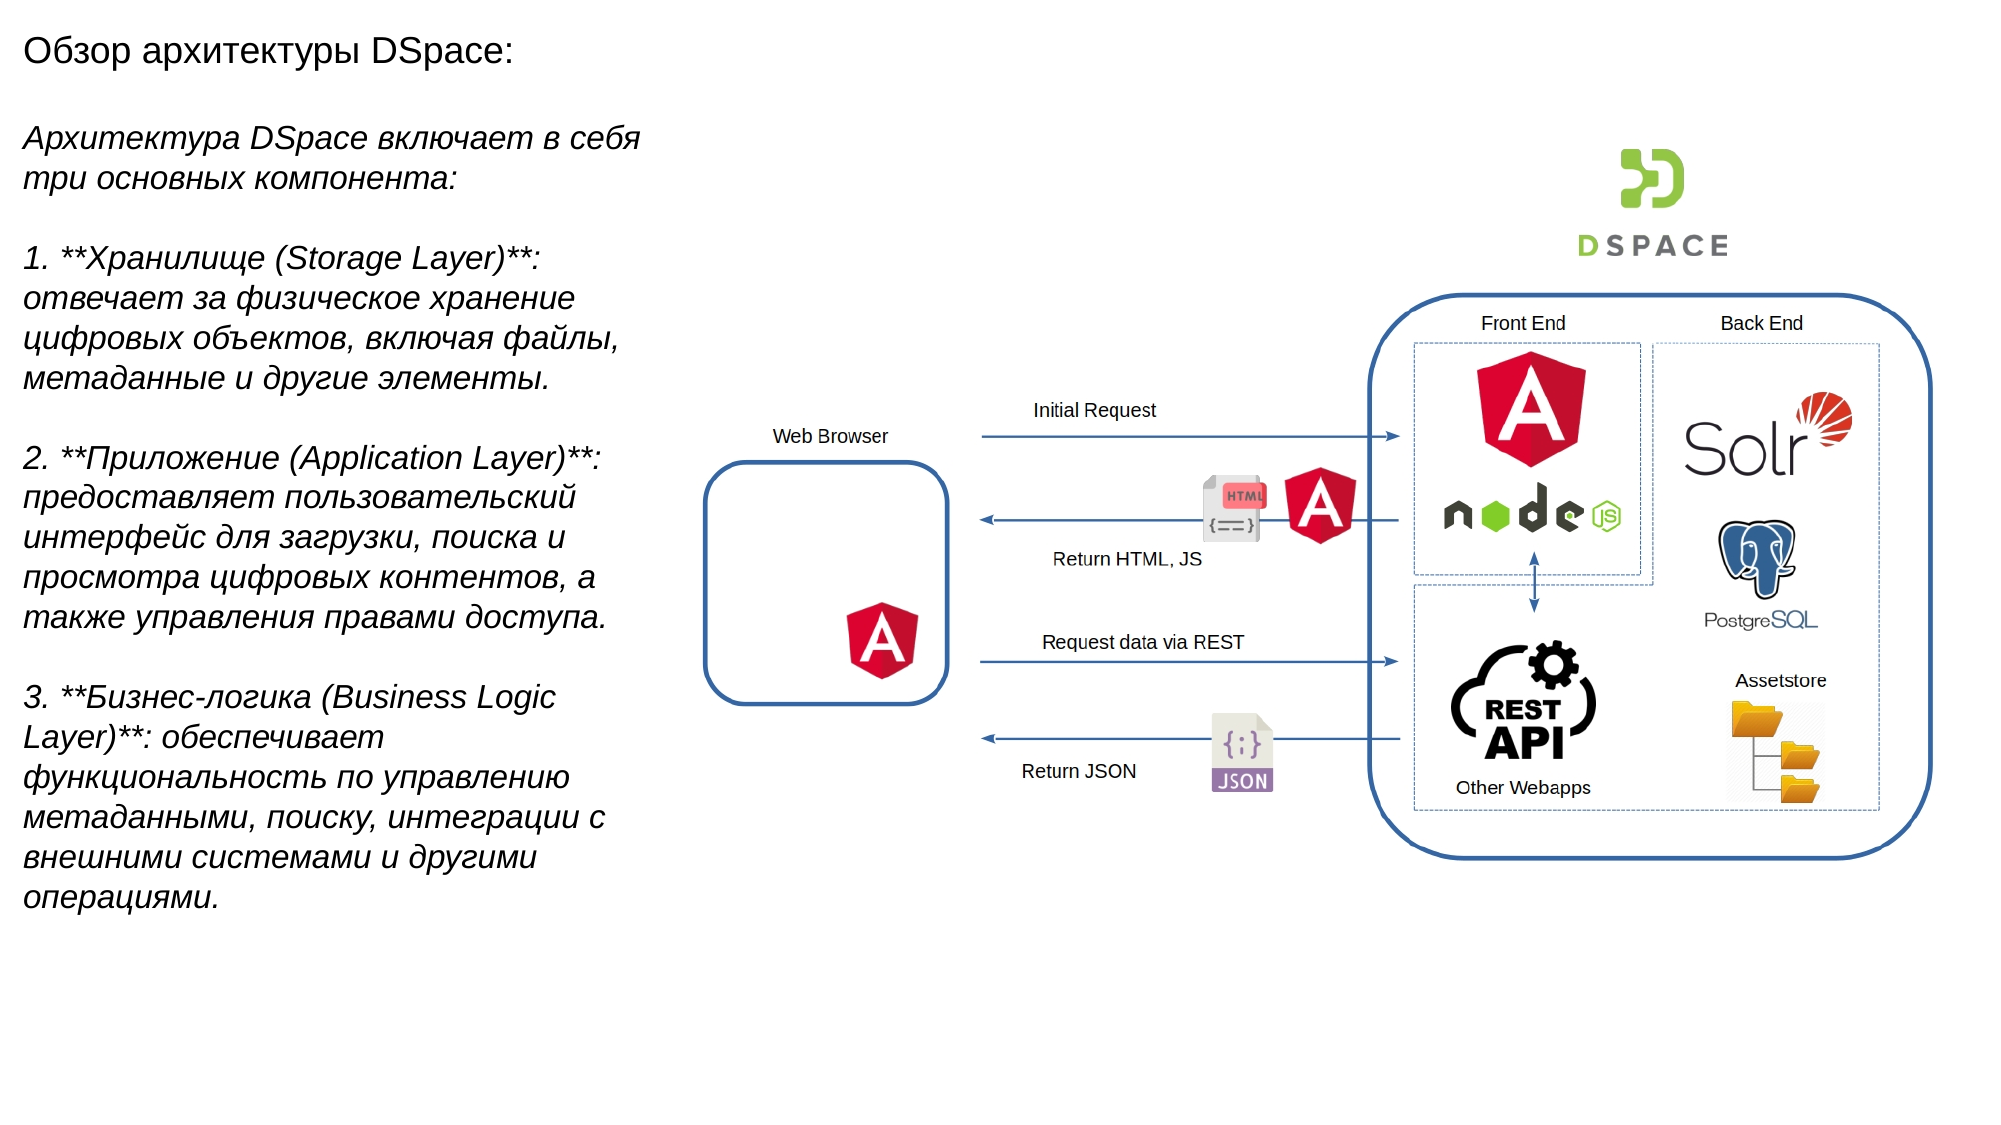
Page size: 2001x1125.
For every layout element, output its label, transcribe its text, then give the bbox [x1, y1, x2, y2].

title Обзор архитектуры DSpace: Архитектура DSpace включает в себя три основных компонента: 1. **Хранилище (Storage Layer)**: отвечает за физическое хранение цифровых объектов, включая файлы, метаданные и другие элементы. 2. **Приложение (Application Layer)**: предоставляет пользовательский интерфейс для загрузки, поиска и просмотра цифровых контентов, а также управления правами доступа. 3. **Бизнес-логика (Business Logic Layer)**: обеспечивает функциональность по управлению метаданными, поиску, интеграции с внешними системами и другими операциями. [23, 374, 643, 567]
picture [643, 58, 2000, 1016]
